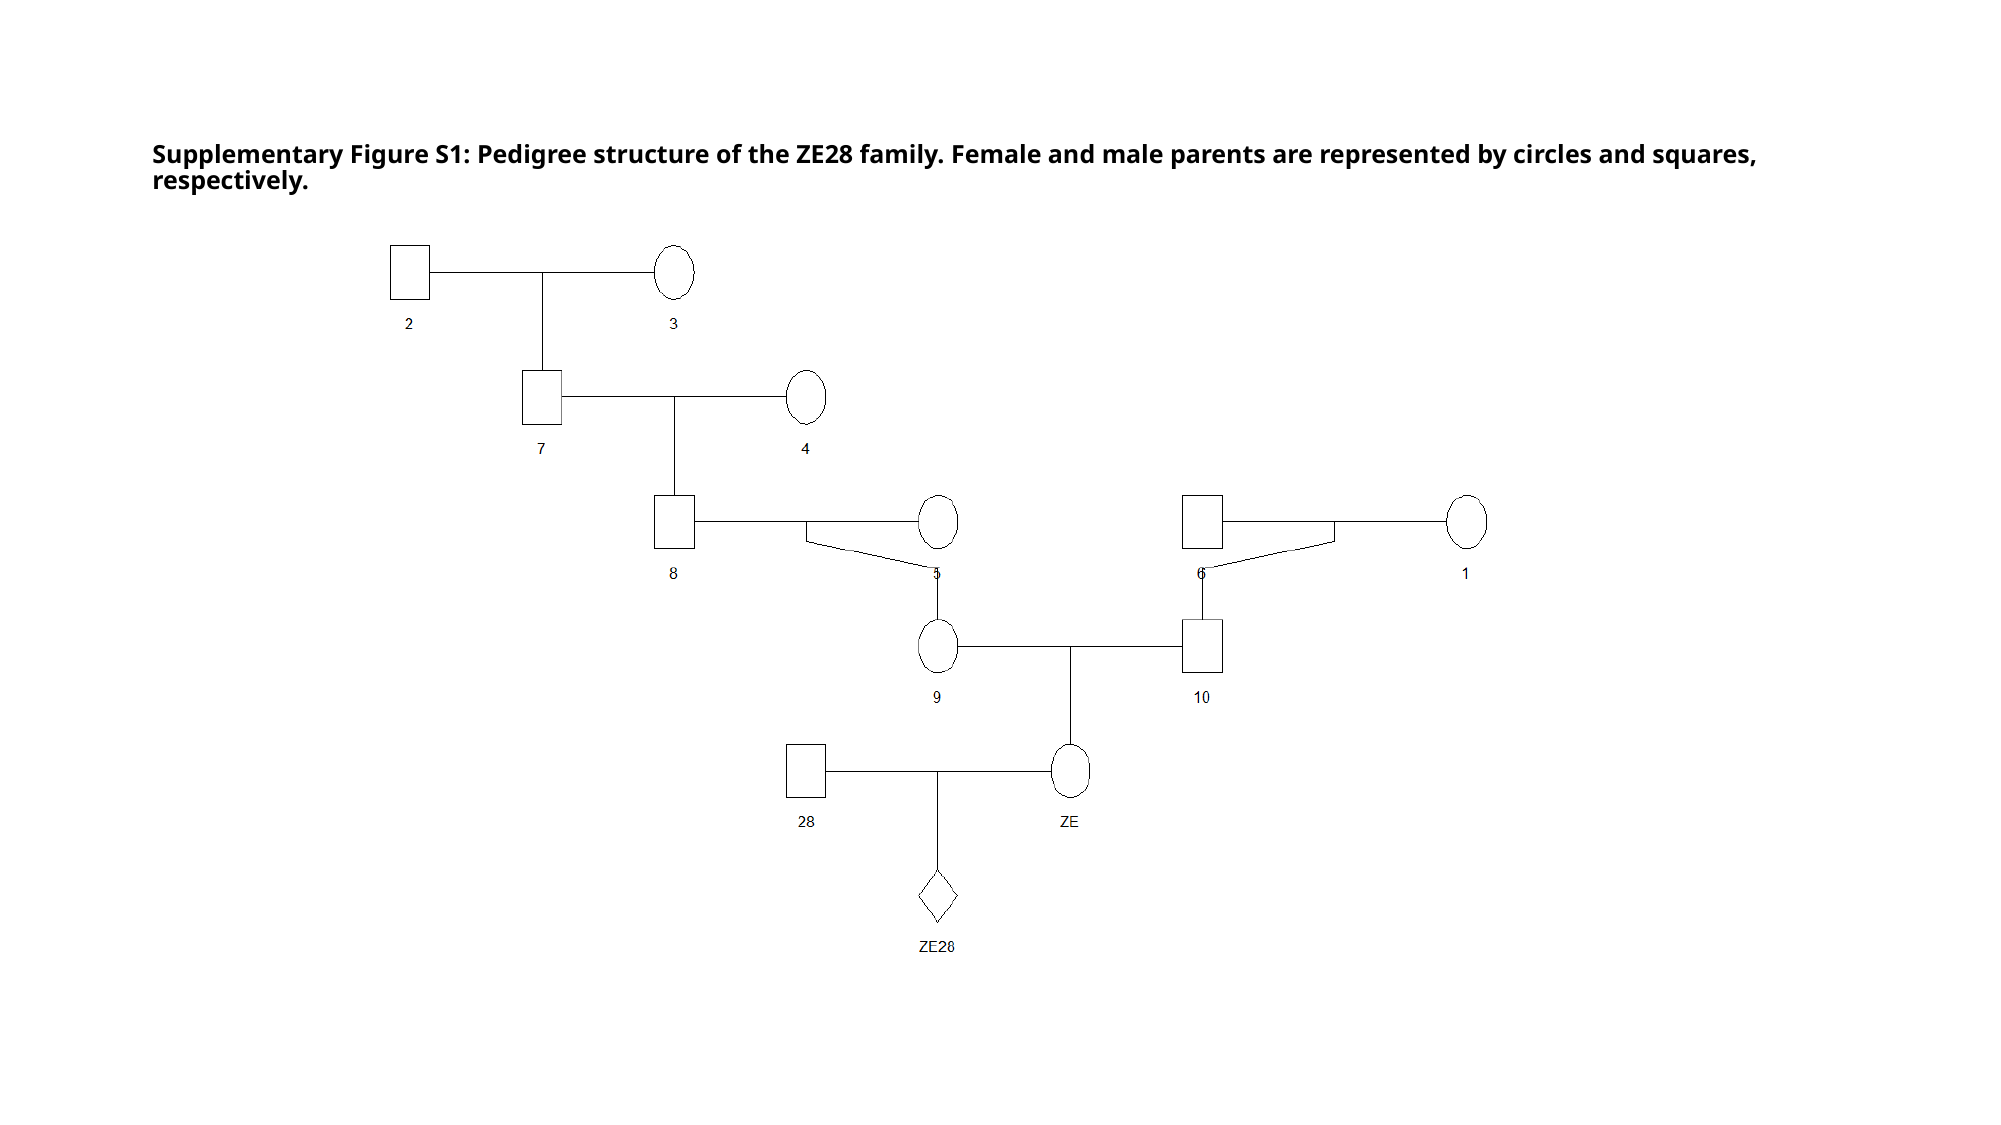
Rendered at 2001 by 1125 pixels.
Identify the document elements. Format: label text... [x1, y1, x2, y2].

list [374, 207, 1497, 1014]
title Supplementary Figure S1: Pedigree structure of the ZE28 family. Female and male parents are represented by circles and squares, respectively. [137, 59, 1863, 278]
